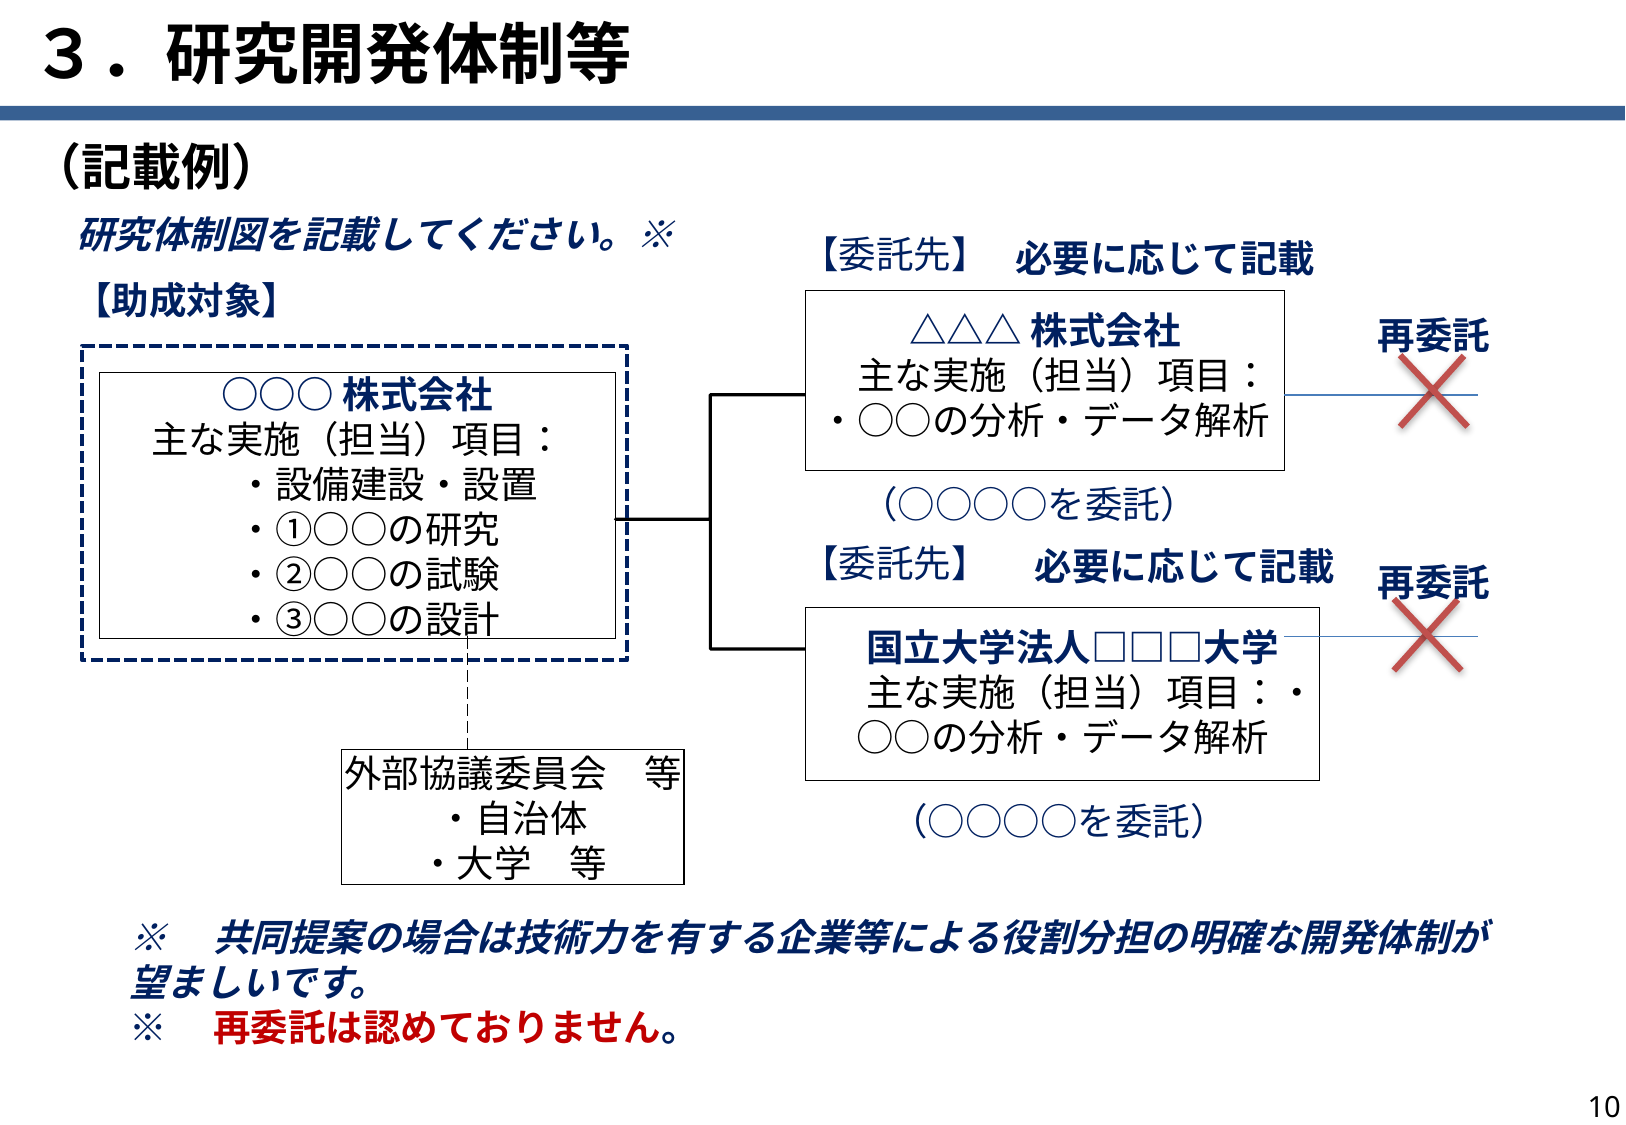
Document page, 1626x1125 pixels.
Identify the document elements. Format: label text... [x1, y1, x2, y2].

text_box 必要に応じて記載 [1000, 227, 1330, 288]
text_box 【助成対象】 [60, 269, 355, 325]
text_box 【委託先】 [787, 223, 1082, 279]
text_box （○○○○を委託） [868, 797, 1250, 848]
text_box 外部協議委員会 等 ・自治体 ・大学 等 [341, 749, 684, 885]
text_box 再委託 [1362, 551, 1505, 611]
text_box 必要に応じて記載 [1020, 535, 1350, 596]
text_box （○○○○を委託） [838, 481, 1219, 531]
text_box （記載例） [31, 135, 1227, 196]
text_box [1399, 354, 1468, 427]
text_box 国立大学法人□□□大学 主な実施（担当）項目：・○○の分析・データ解析 [805, 607, 1320, 781]
text_box △△△株式会社 主な実施（担当）項目： ・○○の分析・データ解析 [805, 290, 1285, 471]
text_box 9 [1533, 1088, 1621, 1125]
title ３．研究開発体制等 [31, 12, 1578, 92]
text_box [1393, 598, 1462, 671]
text_box [80, 344, 629, 662]
text_box 【委託先】 [787, 533, 1082, 588]
text_box ※ 共同提案の場合は技術力を有する企業等による役割分担の明確な開発体制が望ましいです。 ※ 再委託は認めておりません。 [114, 906, 1515, 1057]
text_box [628, 394, 806, 650]
text_box 研究体制図を記載してください。※ [76, 211, 1381, 257]
text_box 再委託 [1362, 304, 1505, 365]
